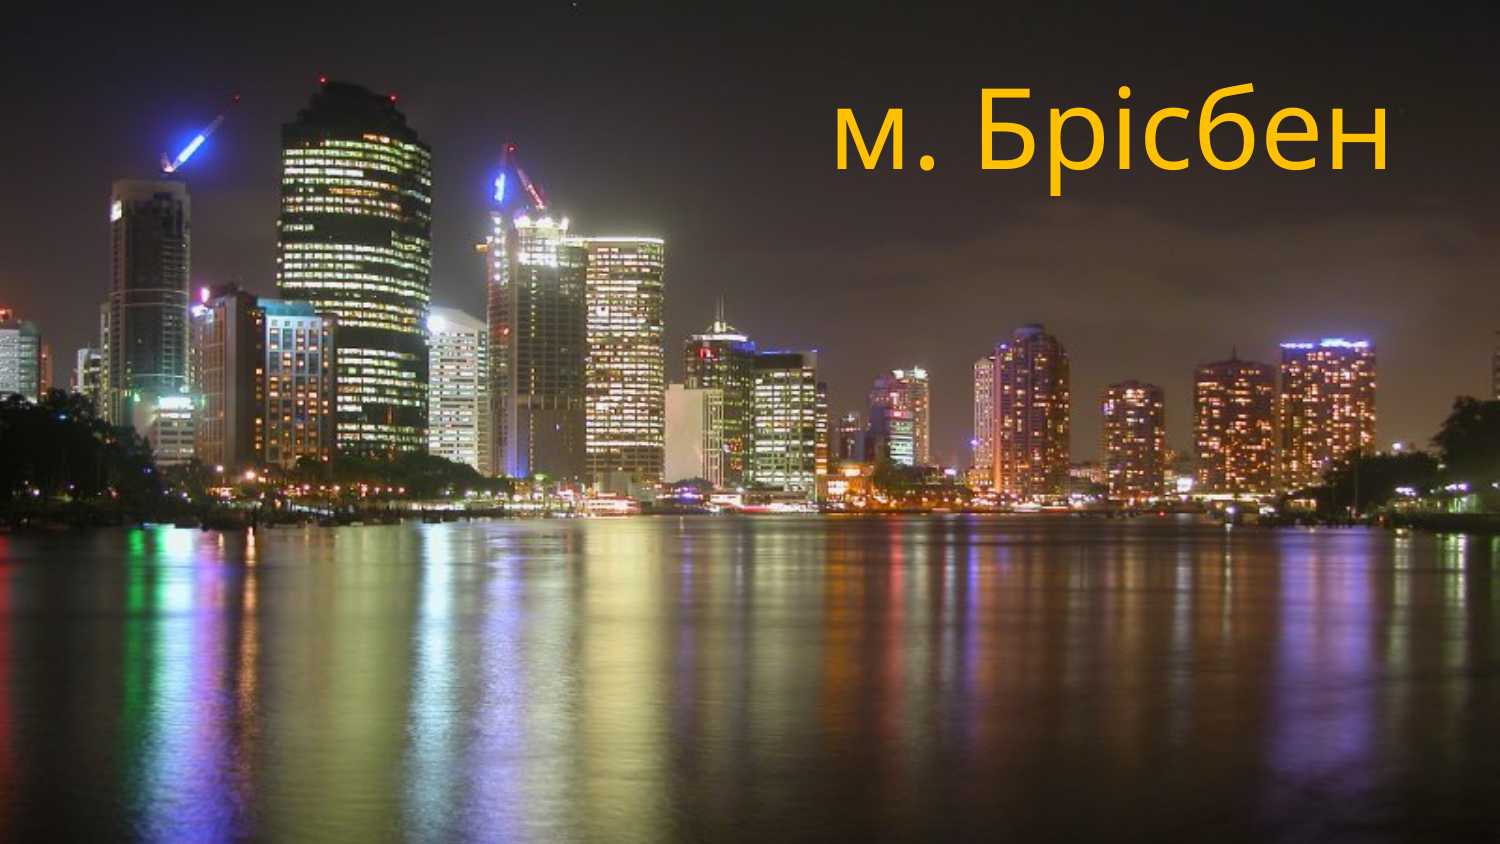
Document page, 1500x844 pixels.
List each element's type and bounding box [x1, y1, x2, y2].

list [0, 0, 1500, 844]
